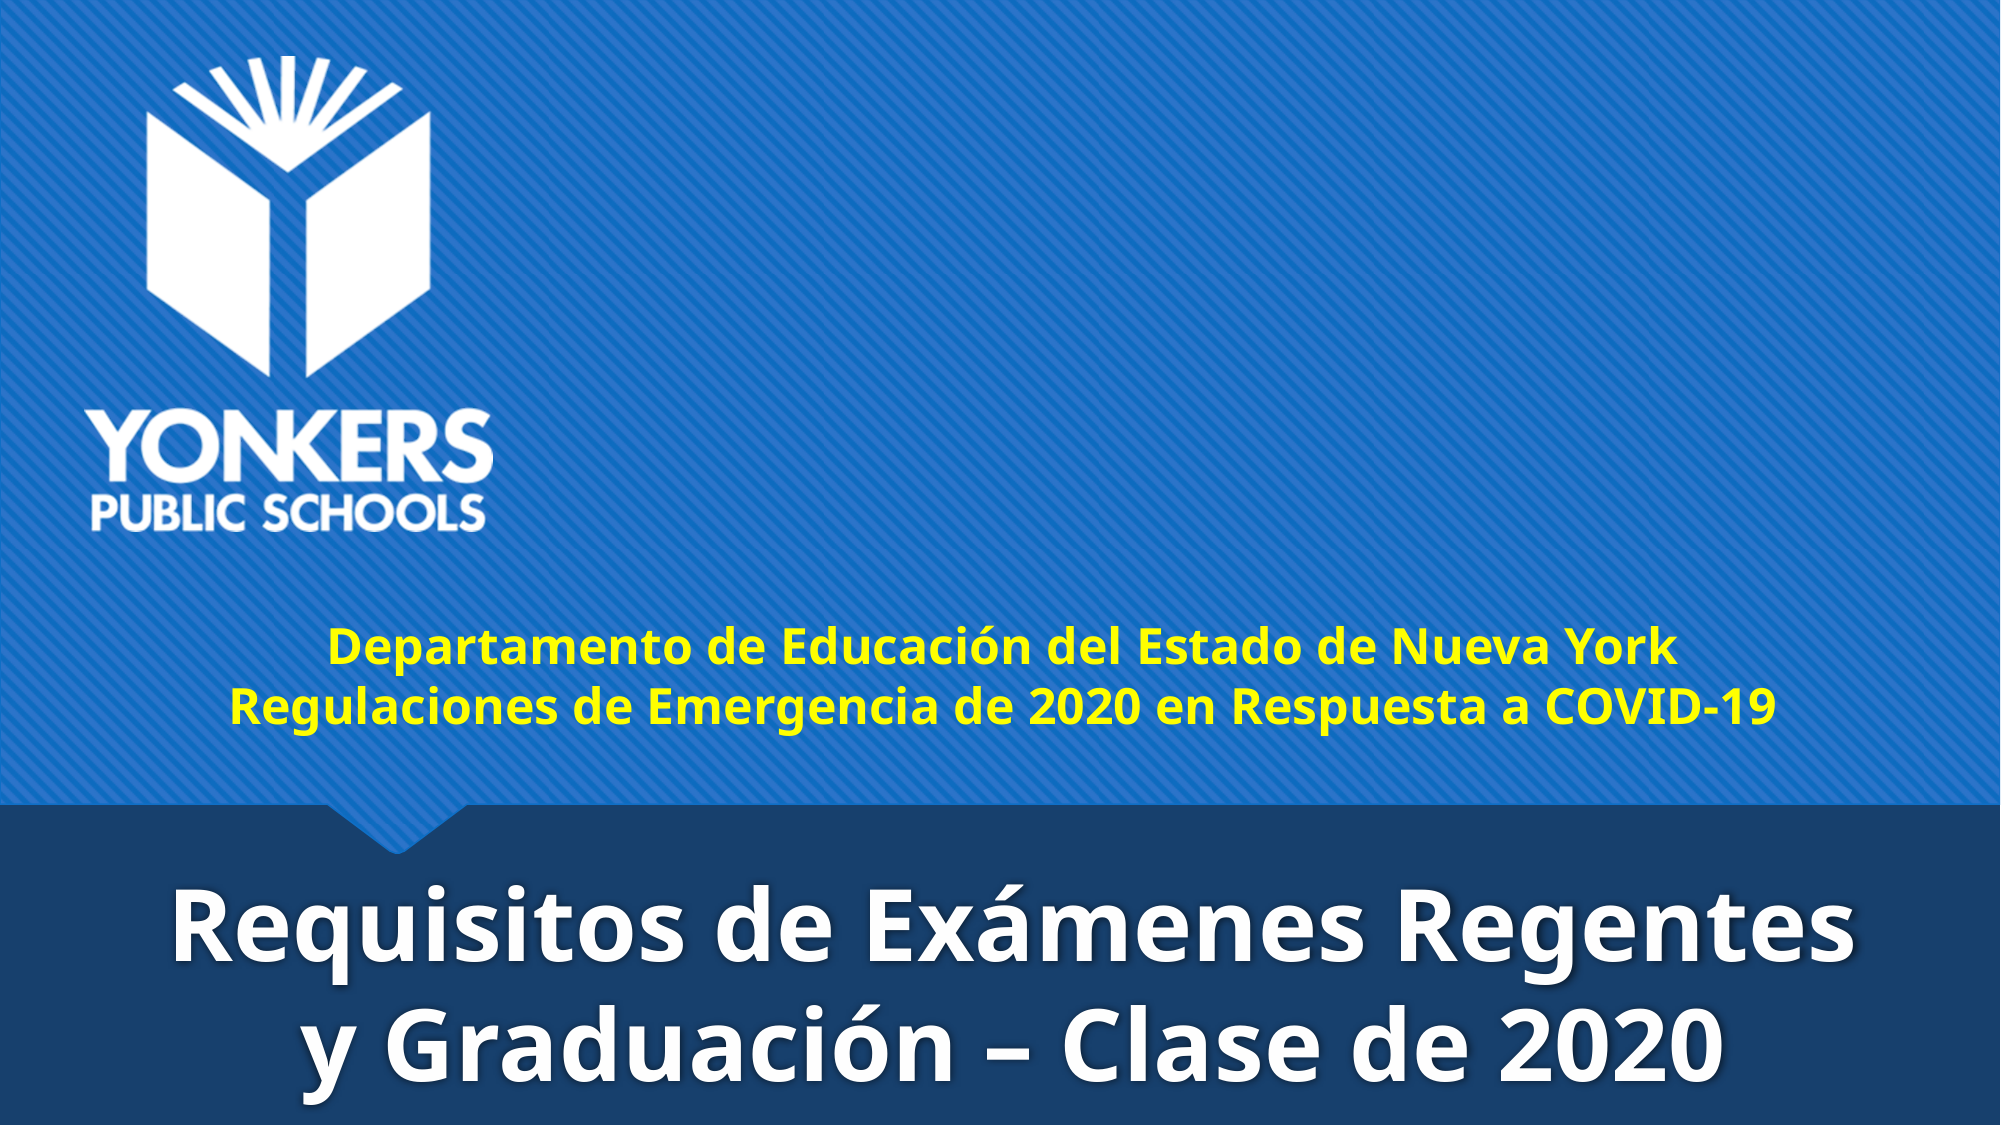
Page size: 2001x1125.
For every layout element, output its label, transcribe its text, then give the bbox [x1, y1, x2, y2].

picture [84, 55, 493, 532]
text_box Departamento de Educación del Estado de Nueva York Regulaciones de Emergencia de 2020 en Respuesta a COVID-19 [200, 607, 1805, 743]
title Requisitos de Exámenes Regentes y Graduación – Clase de 2020 [146, 803, 1881, 1109]
